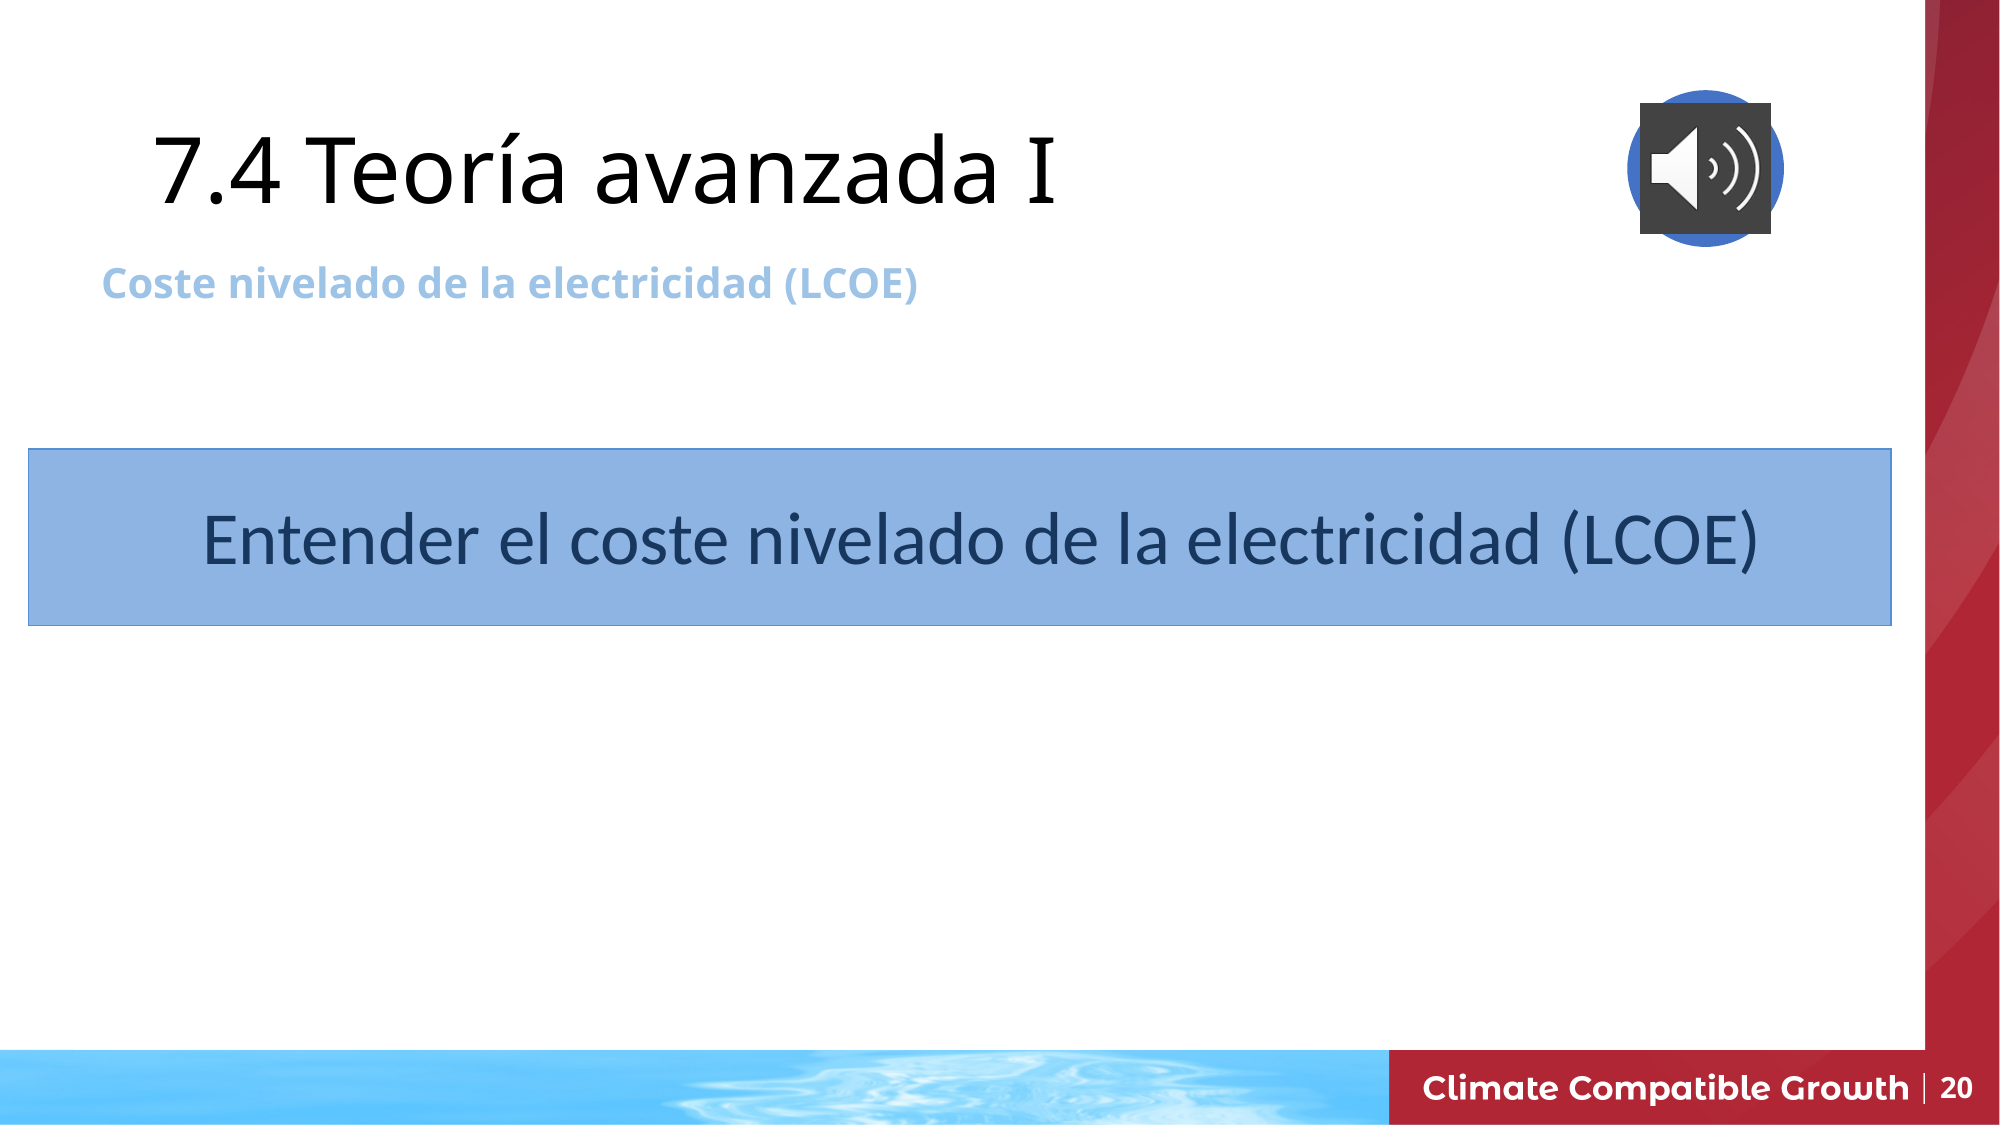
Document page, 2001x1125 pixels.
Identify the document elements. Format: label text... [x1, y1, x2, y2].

title 7.4 Teoría avanzada I [137, 13, 1863, 231]
text_box [28, 448, 1891, 626]
picture [0, 0, 2000, 1125]
text_box [1663, 236, 1748, 248]
text_box Entender el coste nivelado de la electricidad (LCOE) [109, 486, 1856, 589]
text_box Coste nivelado de la electricidad (LCOE) [86, 249, 934, 315]
text_box [1626, 127, 1638, 211]
text_box [1664, 89, 1748, 101]
text_box [1773, 126, 1786, 211]
